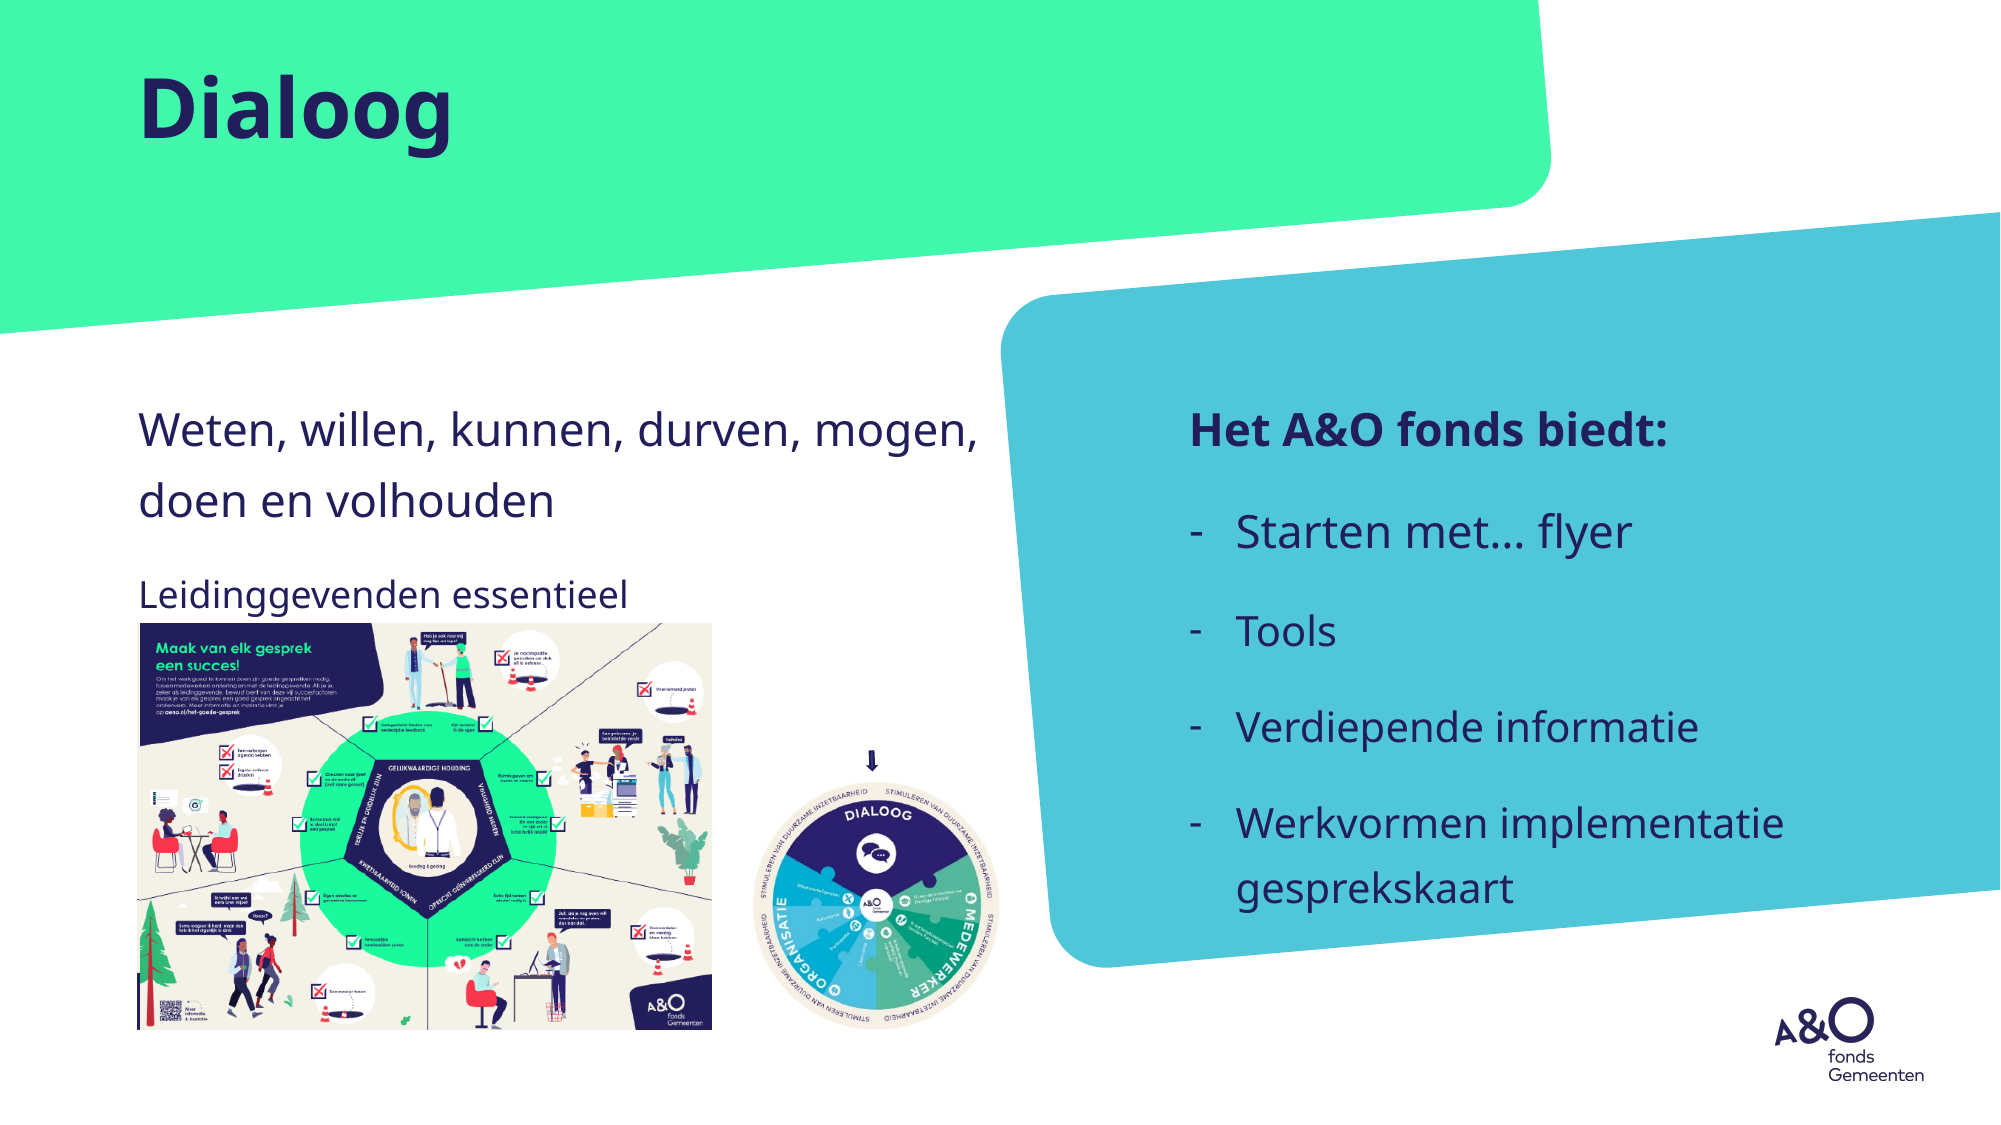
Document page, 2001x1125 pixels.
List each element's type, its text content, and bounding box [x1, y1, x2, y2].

picture [752, 781, 1000, 1030]
text_box [865, 750, 879, 772]
title Dialoog [137, 54, 1863, 173]
list Weten, willen, kunnen, durven, mogen, doen en volhouden Leidinggevenden essentieel [138, 383, 982, 1018]
picture [1775, 997, 1949, 1081]
picture [137, 623, 712, 1031]
list Het A&O fonds biedt: Starten met… flyer Tools Verdiepende informatie Werkvormen implementatie gesprekskaart [1188, 383, 1826, 856]
